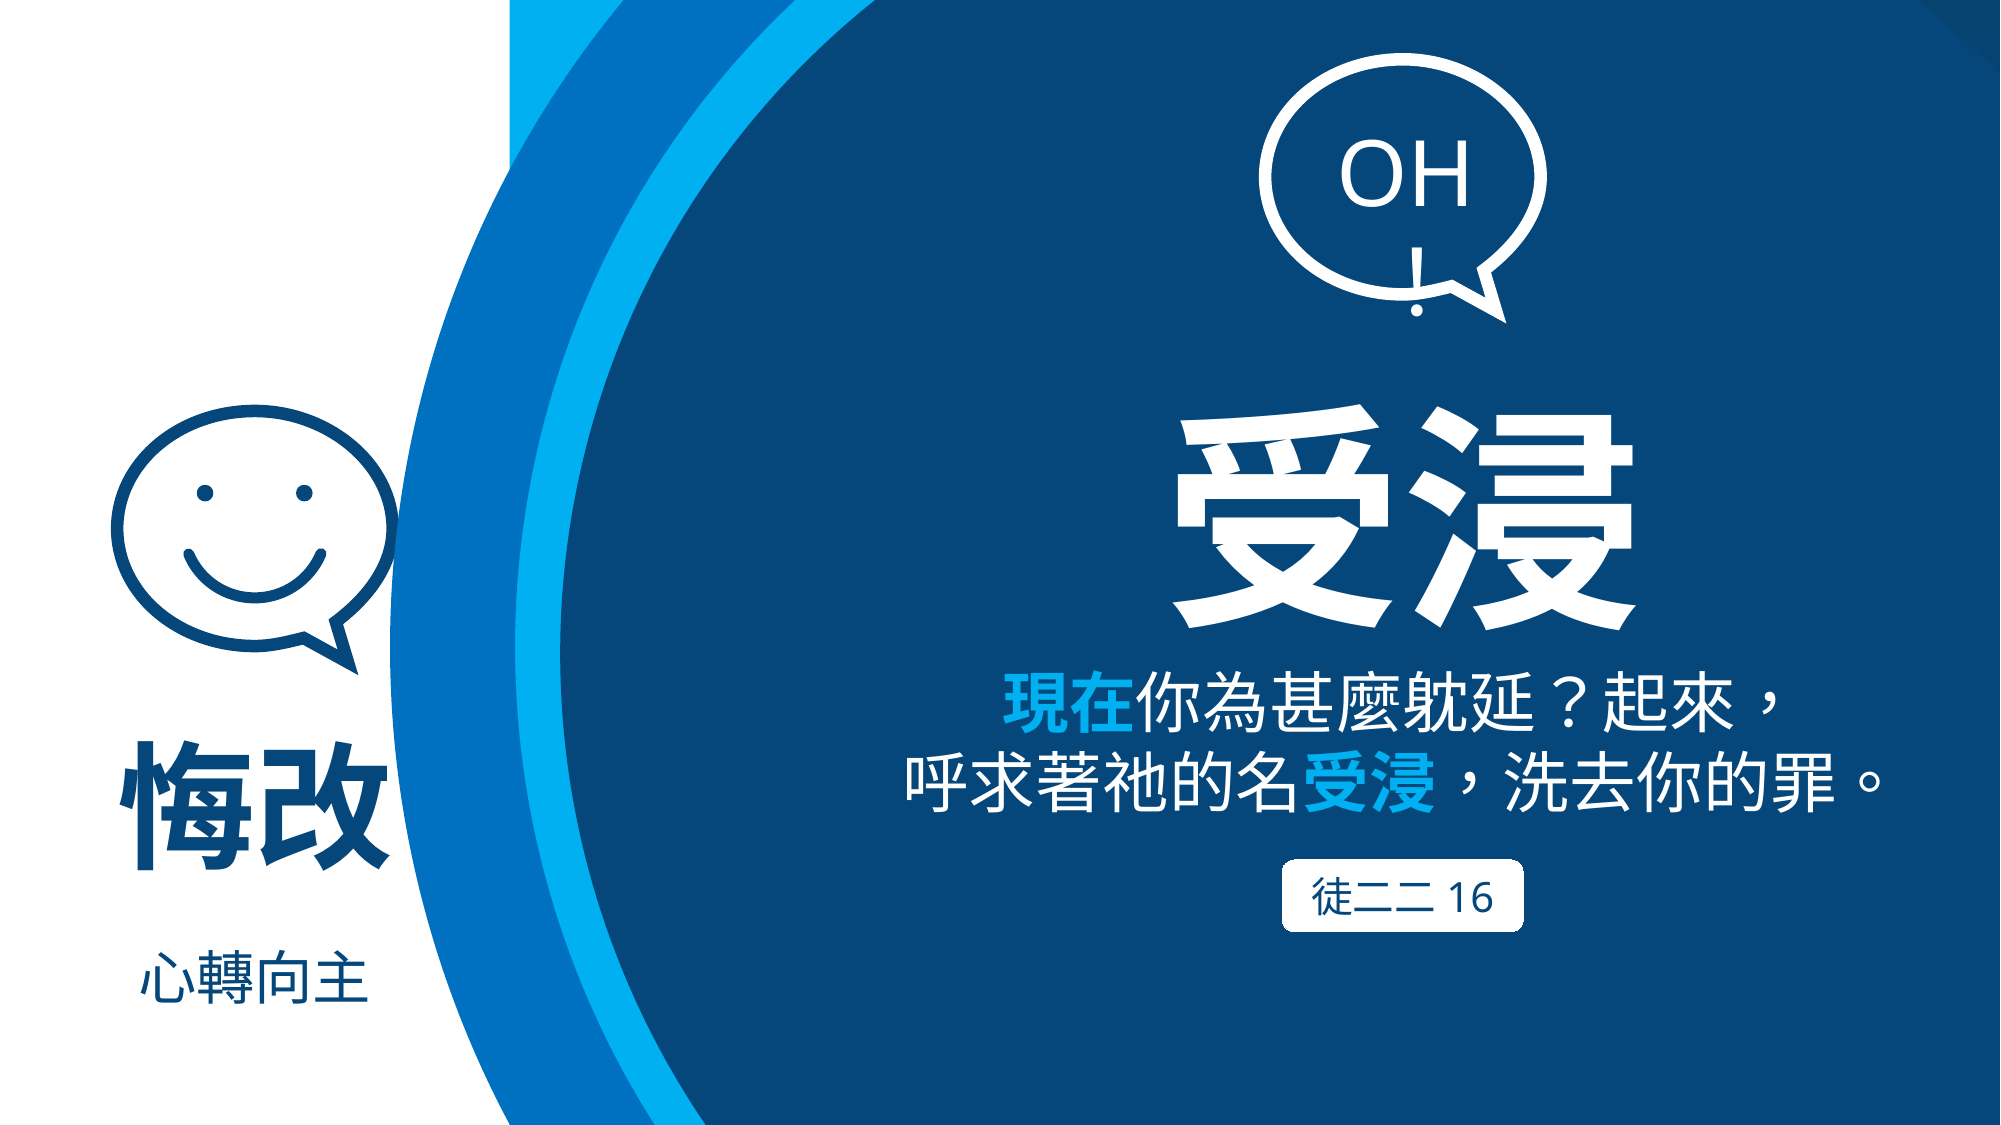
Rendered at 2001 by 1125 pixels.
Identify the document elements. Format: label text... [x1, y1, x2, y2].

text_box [100, 410, 409, 896]
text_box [1145, 59, 1660, 668]
text_box 心轉向主 [123, 934, 387, 1020]
text_box [0, 0, 452, 1125]
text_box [452, 0, 2000, 1125]
